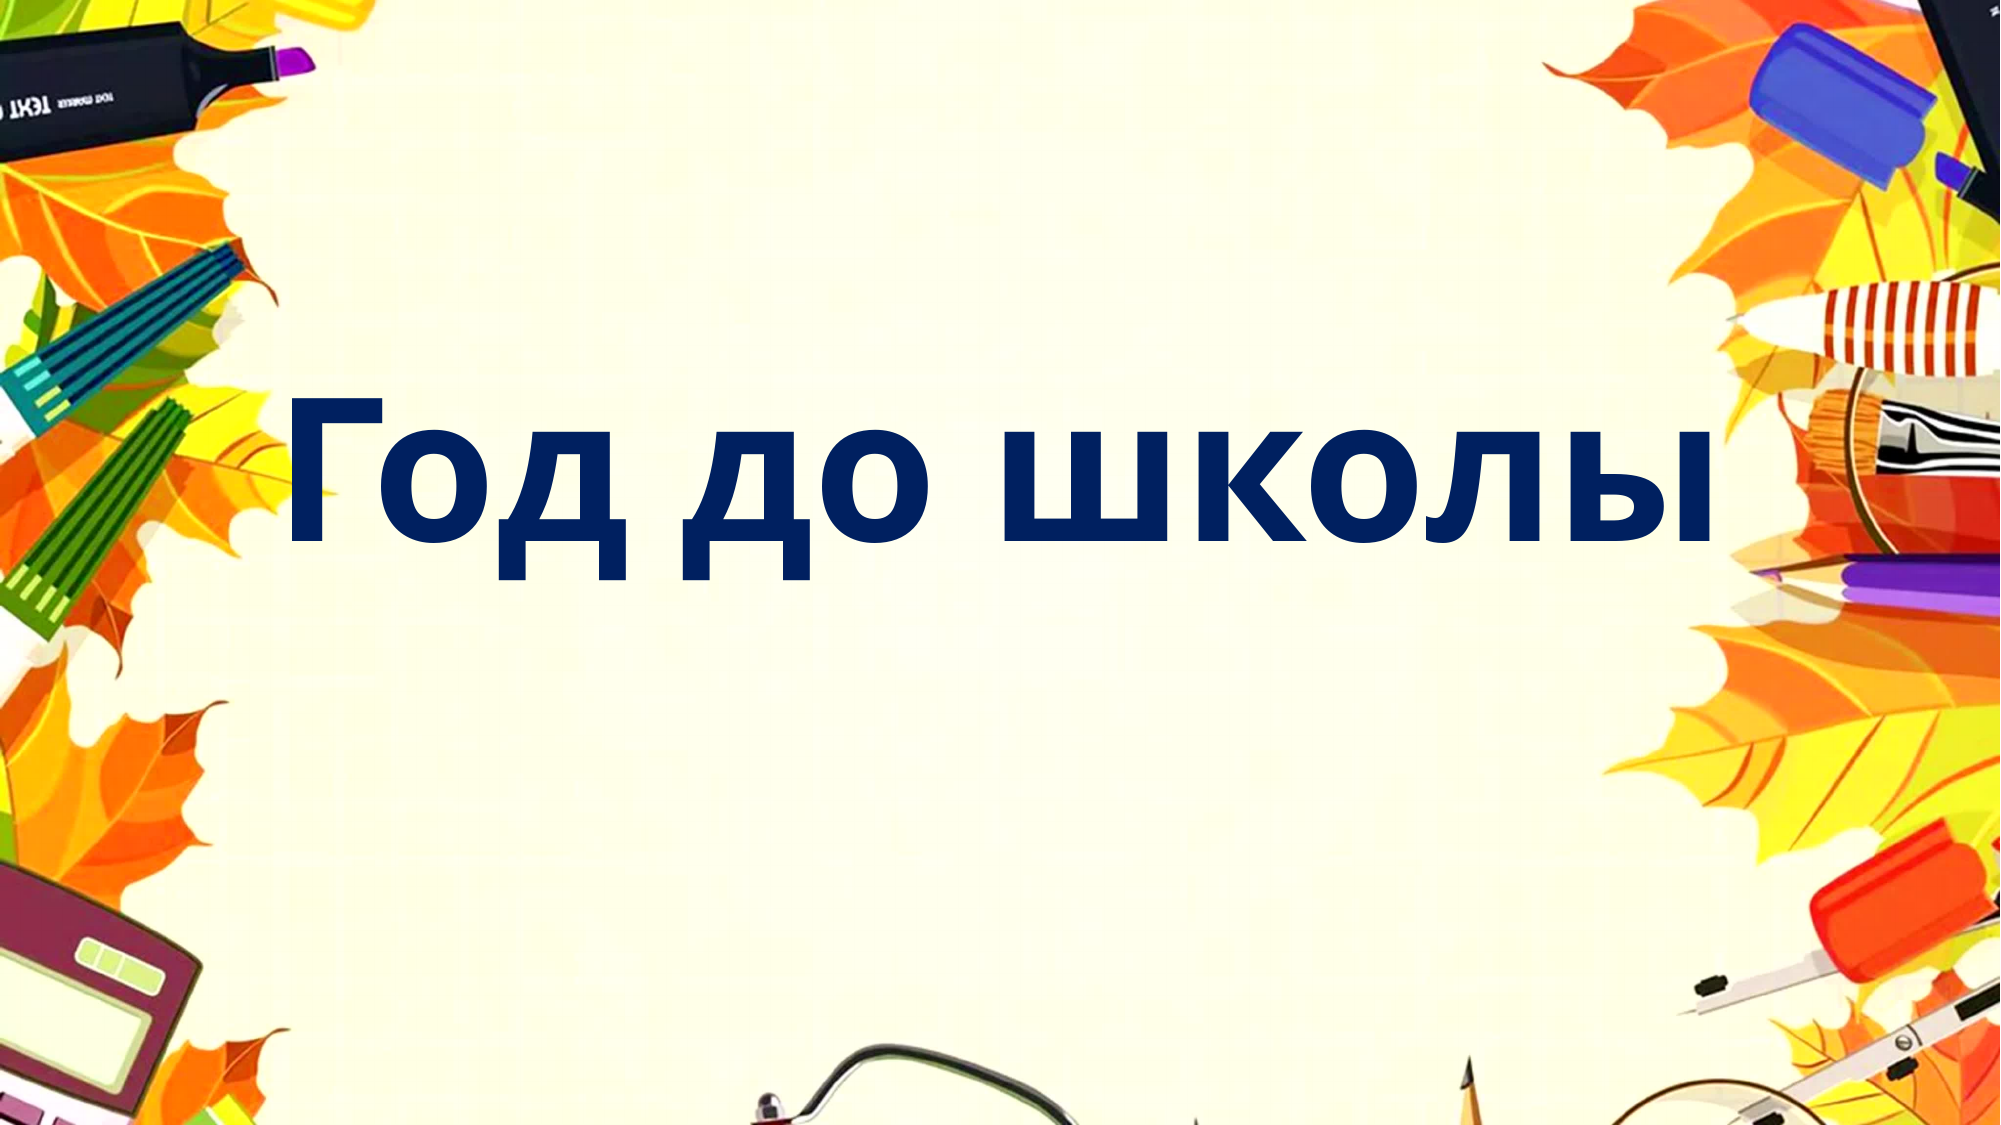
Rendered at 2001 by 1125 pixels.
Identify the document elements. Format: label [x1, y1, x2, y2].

list [0, 0, 2000, 1125]
